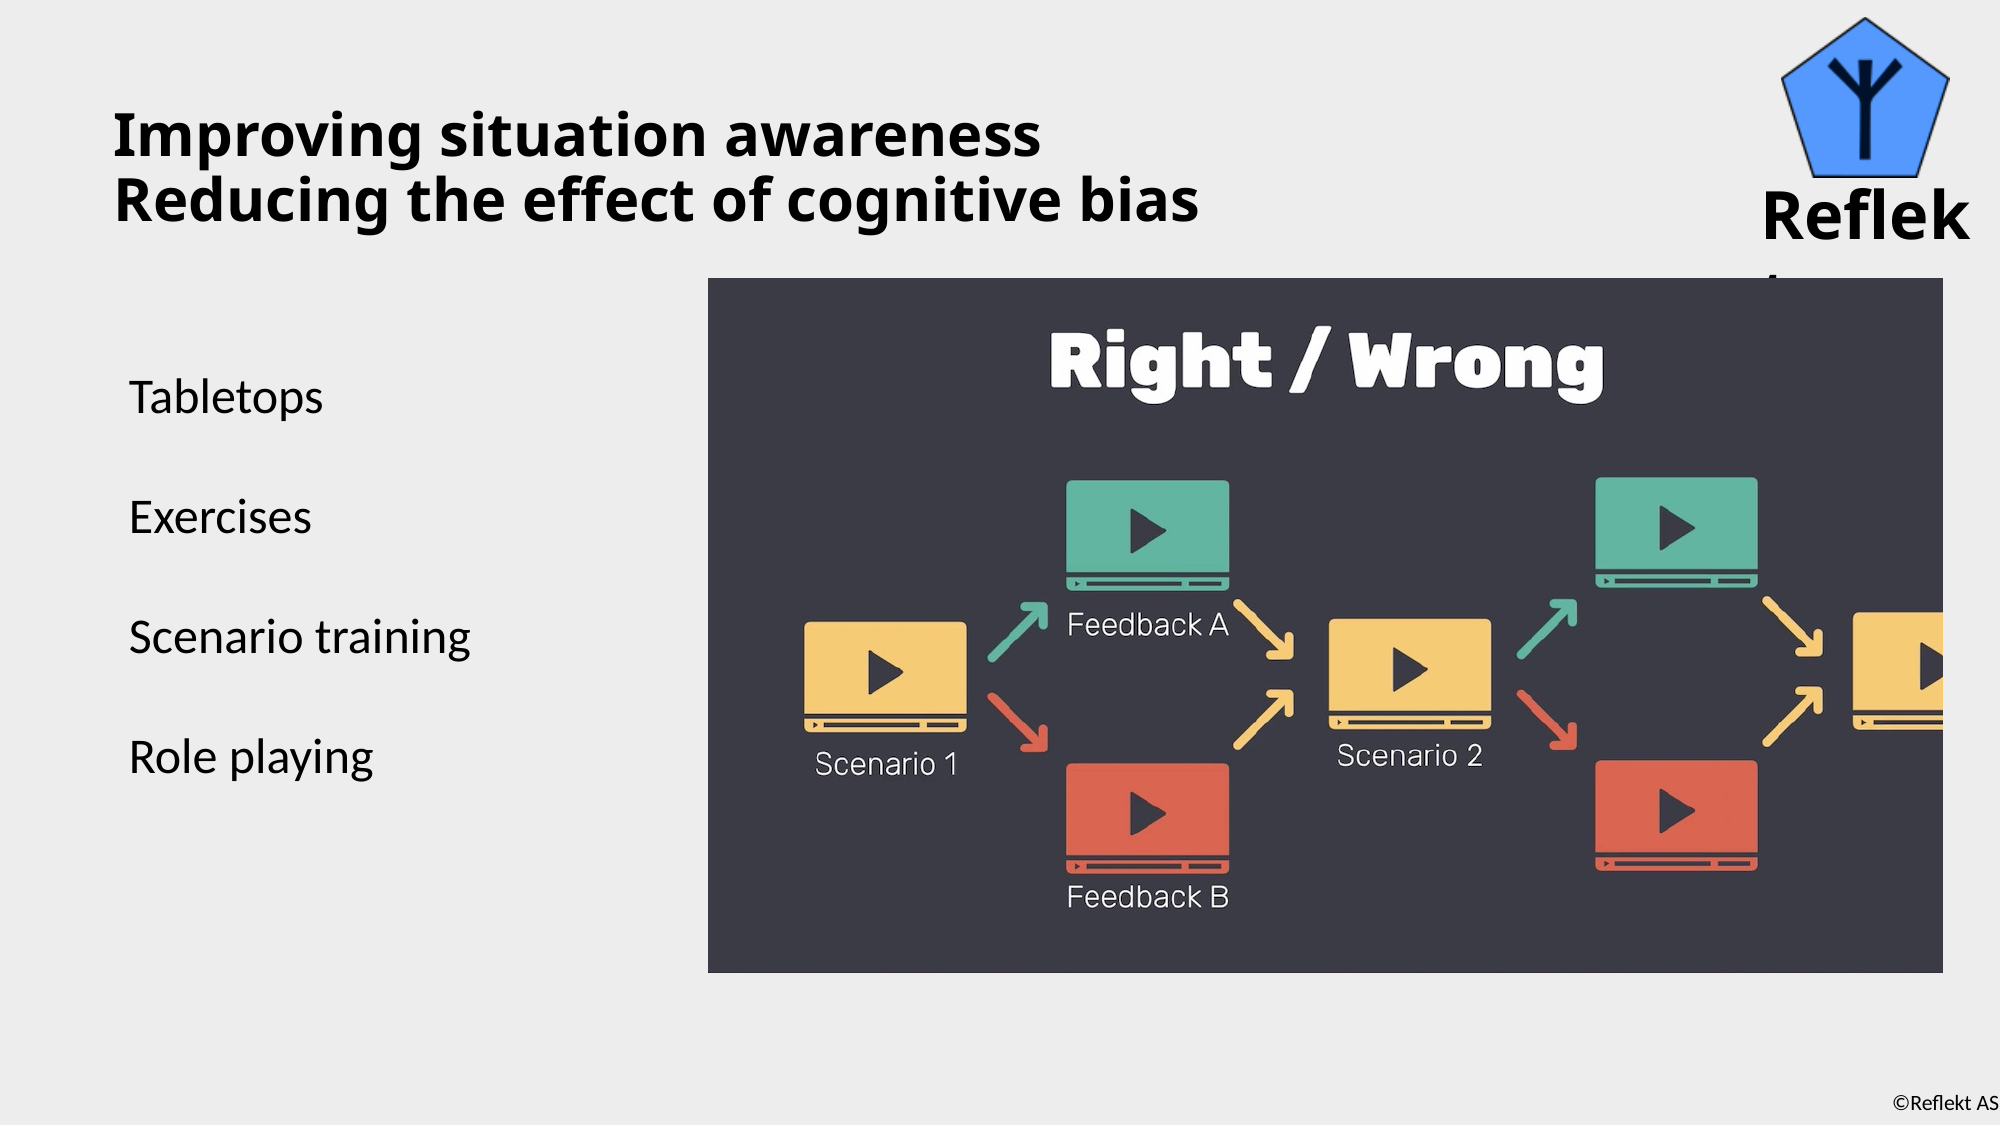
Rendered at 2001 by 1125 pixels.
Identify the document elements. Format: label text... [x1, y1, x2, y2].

text_box Improving situation awareness Reducing the effect of cognitive bias [98, 97, 1318, 245]
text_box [1745, 17, 2000, 262]
picture [707, 278, 1943, 974]
text_box ©Reflekt AS [1877, 1081, 2000, 1123]
text_box Tabletops Exercises Scenario training Role playing [114, 355, 1070, 1101]
